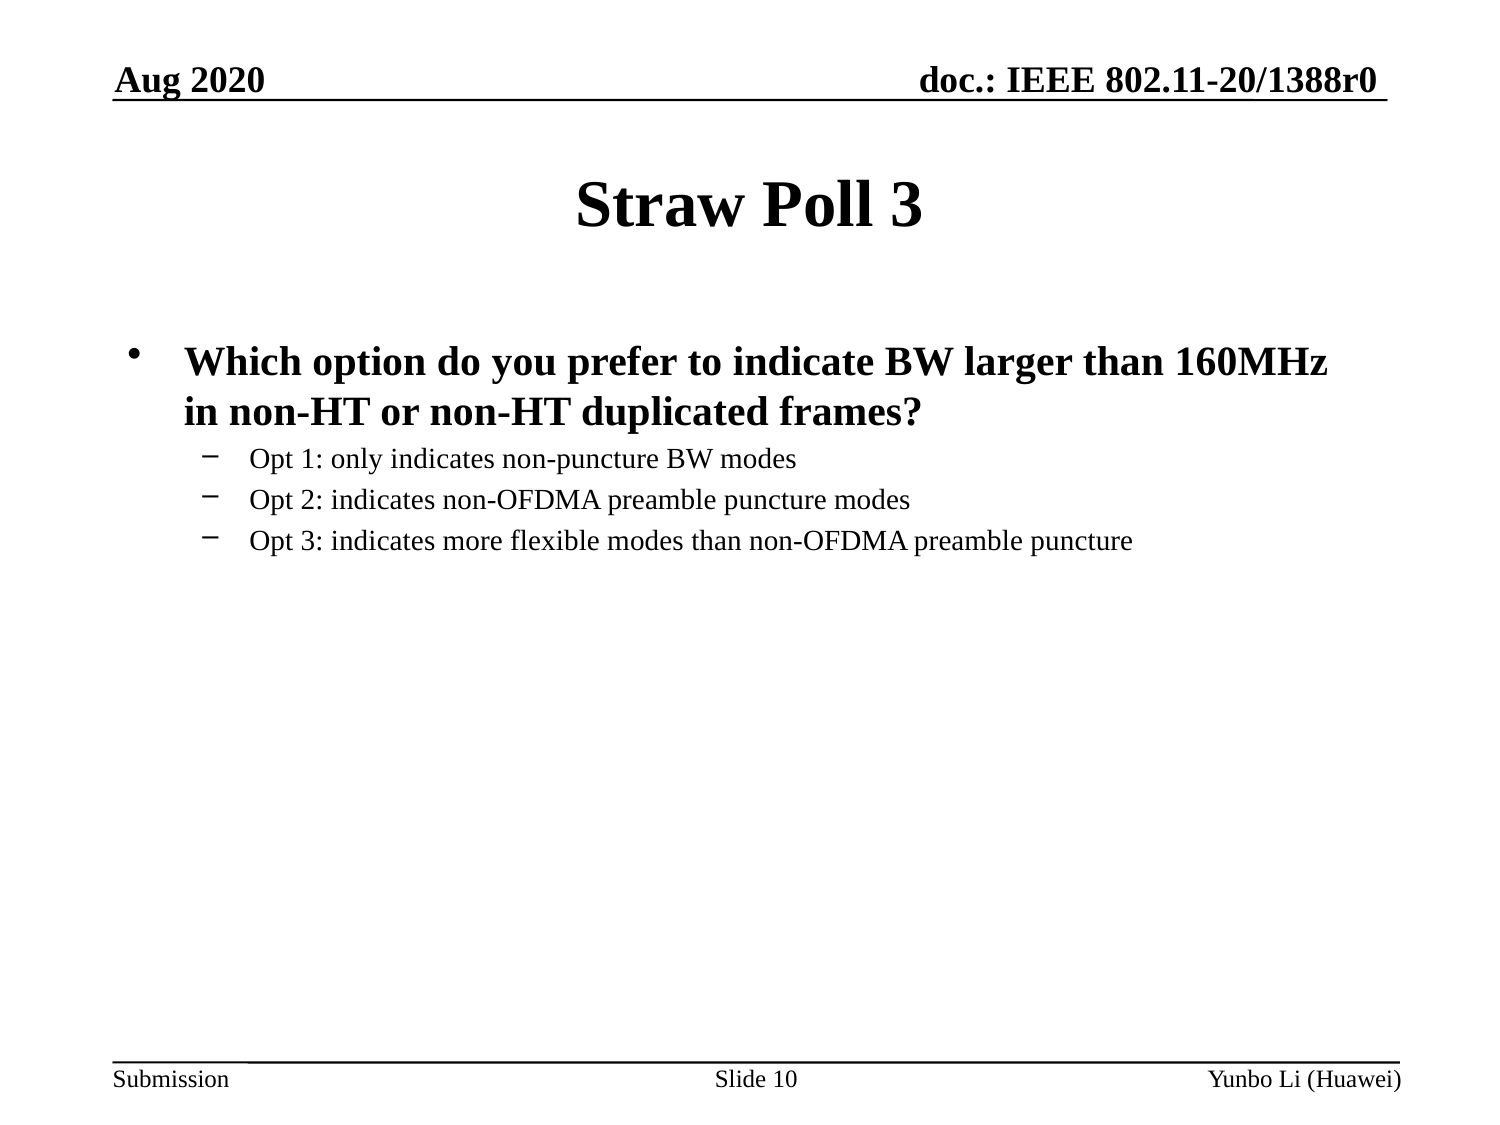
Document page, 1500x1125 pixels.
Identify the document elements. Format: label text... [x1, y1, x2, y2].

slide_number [114, 54, 268, 101]
list Which option do you prefer to indicate BW larger than 160MHz in non-HT or non-HT duplicated frames? Opt 1: only indicates non-puncture BW modes Opt 2: indicates non-OFDMA preamble puncture modes Opt 3: indicates more flexible modes than non-OFDMA preamble puncture [112, 326, 1388, 1002]
slide_number Slide 10 [712, 1061, 800, 1093]
footer Yunbo Li (Huawei) [1204, 1061, 1402, 1093]
title Straw Poll 3 [112, 112, 1388, 288]
